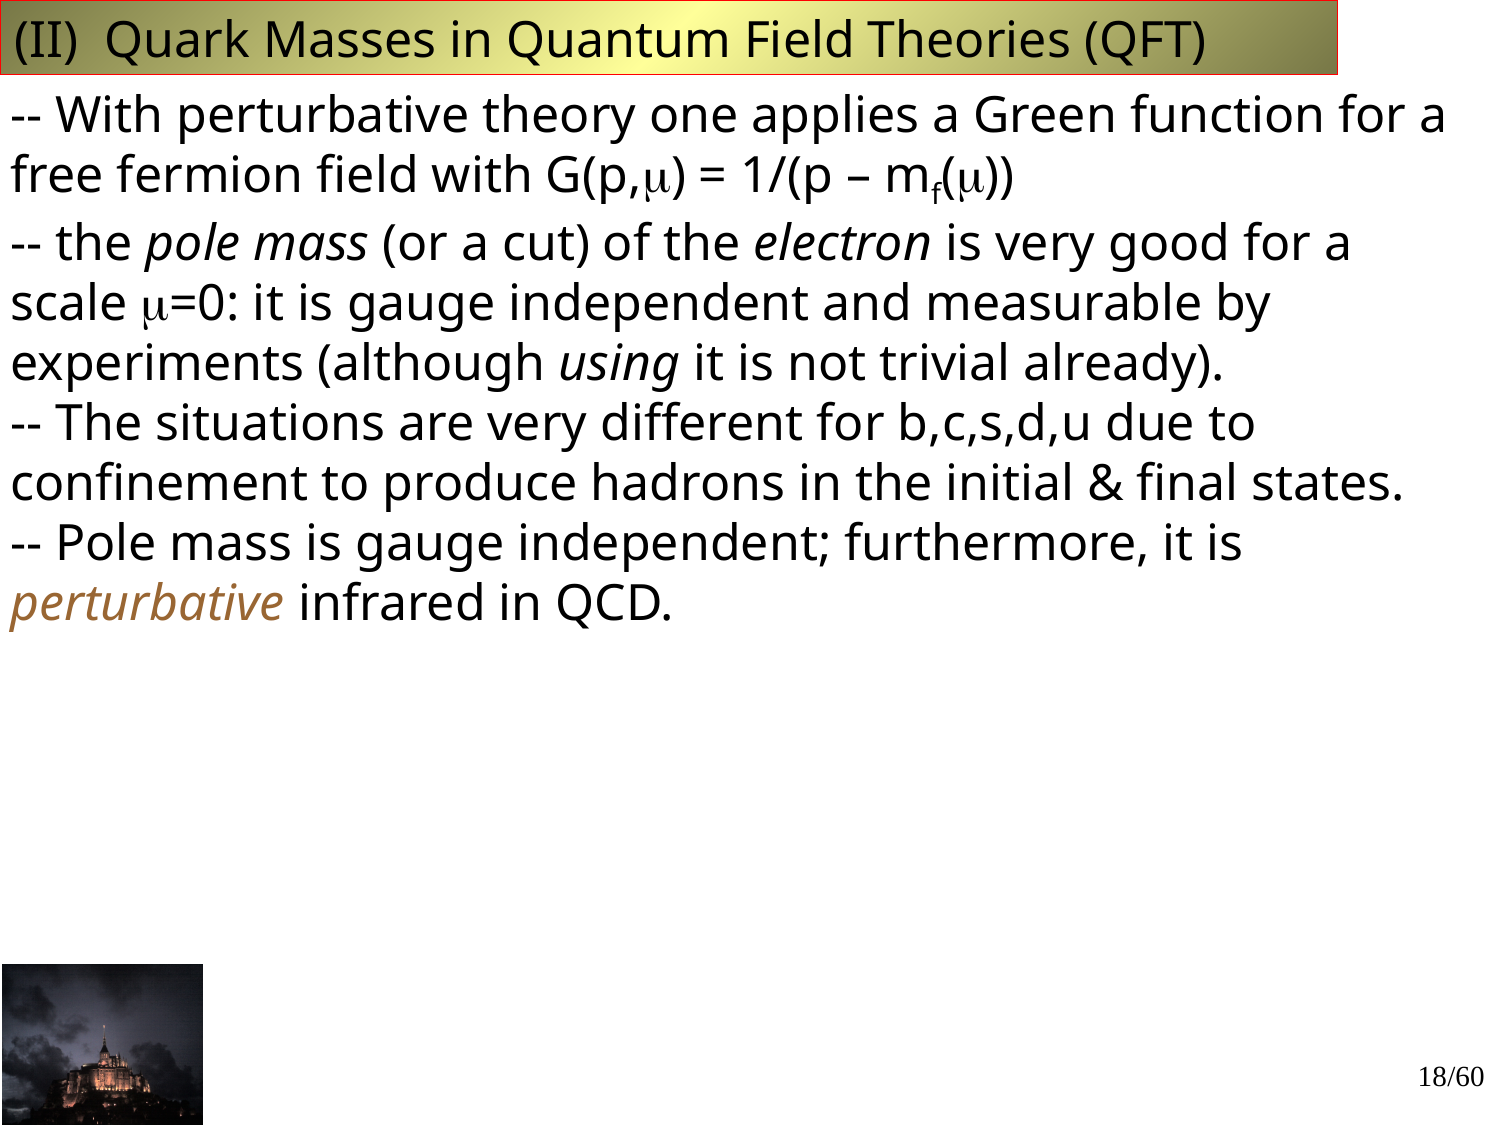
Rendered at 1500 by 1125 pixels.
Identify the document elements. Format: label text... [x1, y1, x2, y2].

text_box -- With perturbative theory one applies a Green function for a free fermion field with G(p,m) = 1/(p – mf(m)) -- the pole mass (or a cut) of the electron is very good for a scale m=0: it is gauge independent and measurable by experiments (although using it is not trivial already). -- The situations are very different for b,c,s,d,u due to confinement to produce hadrons in the initial & final states. -- Pole mass is gauge independent; furthermore, it is perturbative infrared in QCD. [0, 74, 1496, 638]
slide_number 18/60 [1187, 1050, 1500, 1125]
text_box (II) Quark Masses in Quantum Field Theories (QFT) [0, 0, 1338, 74]
picture [1, 964, 203, 1125]
